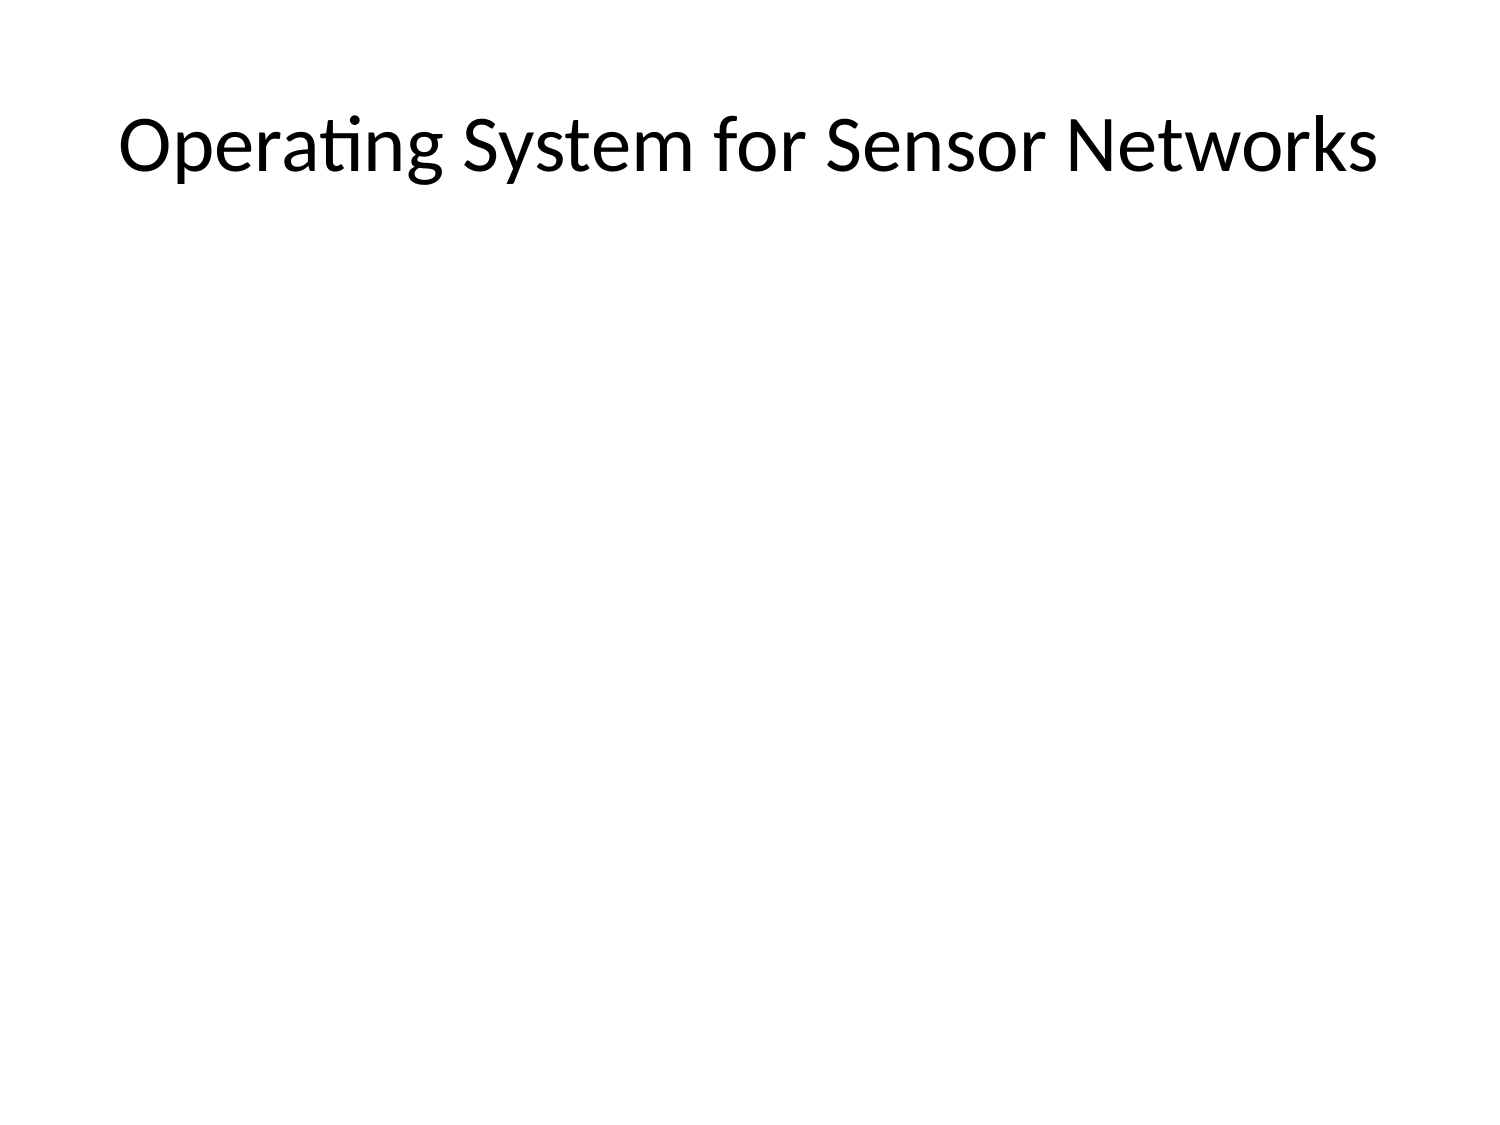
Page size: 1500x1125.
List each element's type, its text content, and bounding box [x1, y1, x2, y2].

title Operating System for Sensor Networks [75, 45, 1425, 233]
